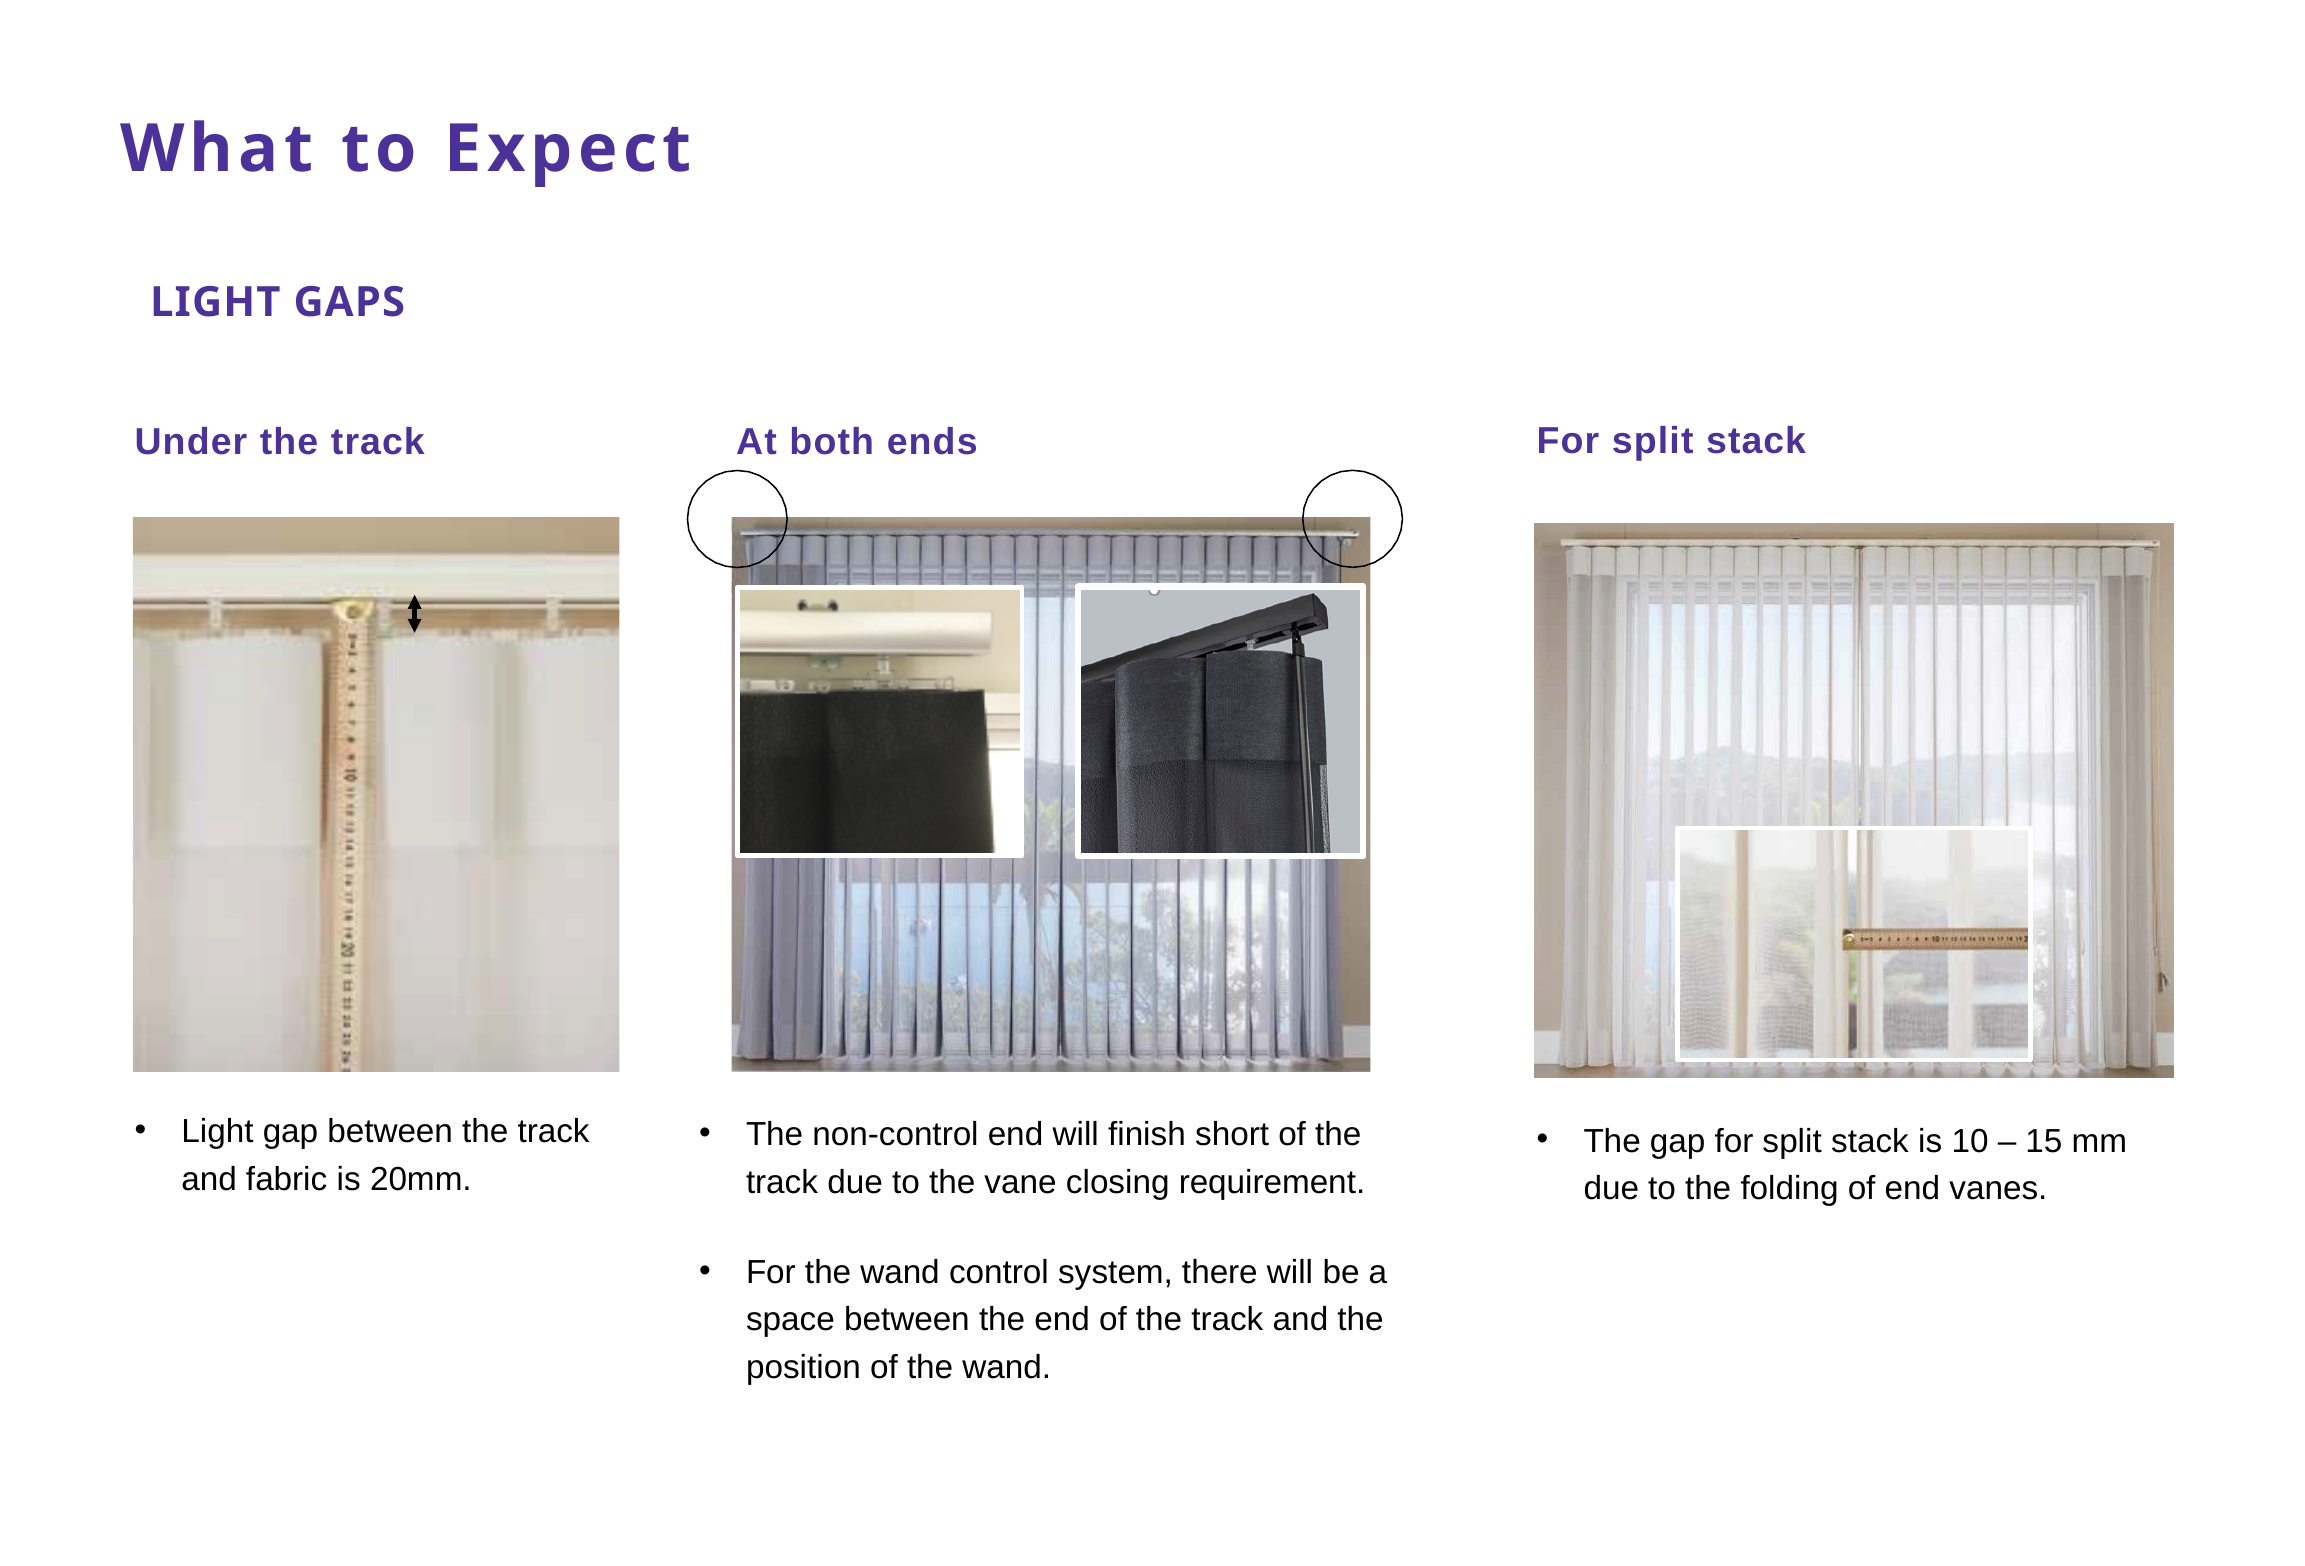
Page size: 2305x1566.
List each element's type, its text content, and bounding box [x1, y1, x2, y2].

text_box Light gap between the track and fabric is 20mm. [132, 1099, 618, 1197]
text_box For the wand control system, there will be a space between the end of the track and the position of the wand. [697, 1239, 1436, 1386]
text_box The non-control end will finish short of the track due to the vane closing requirement. [697, 1102, 1403, 1200]
text_box For split stack [1534, 407, 1955, 462]
text_box What to Expect [118, 100, 1278, 185]
text_box The gap for split stack is 10 – 15 mm due to the folding of end vanes. [1534, 1101, 2157, 1207]
text_box Under the track [132, 408, 552, 462]
text_box [1303, 470, 1403, 563]
text_box [687, 470, 787, 567]
text_box At both ends [734, 408, 1154, 462]
picture [132, 516, 620, 1073]
picture [731, 516, 1371, 1073]
picture [1534, 523, 2174, 1079]
text_box LIGHT GAPS [147, 266, 852, 326]
